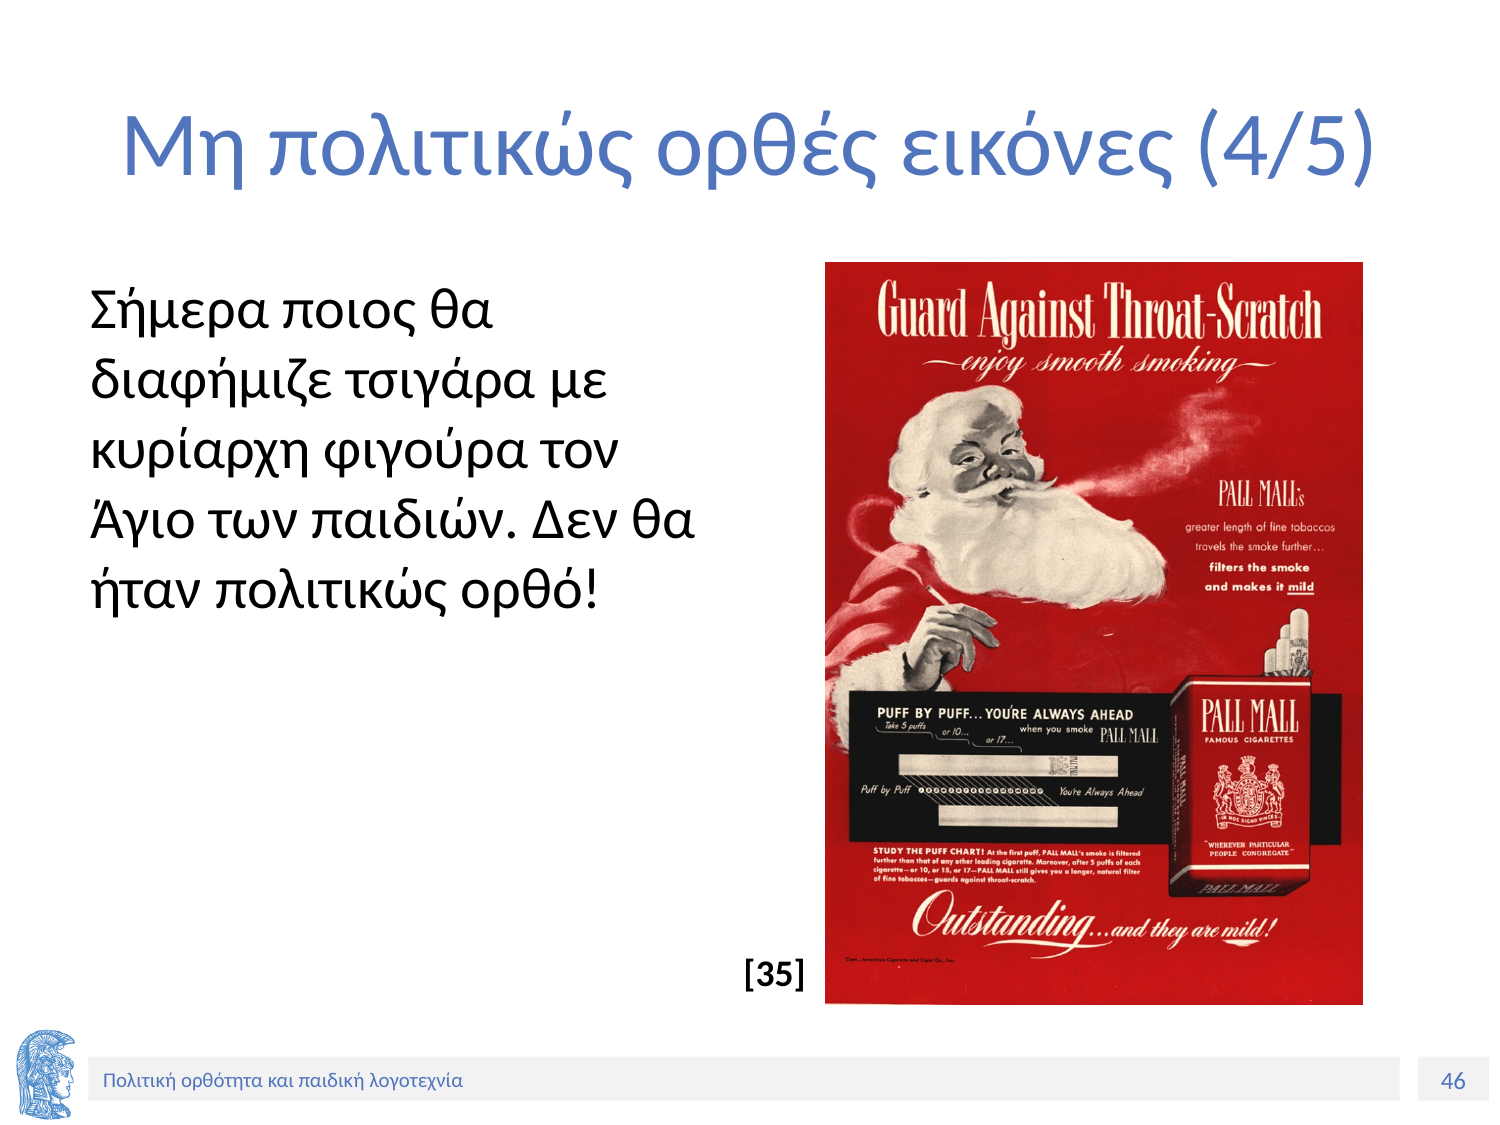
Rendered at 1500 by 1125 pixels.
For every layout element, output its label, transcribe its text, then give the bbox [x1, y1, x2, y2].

picture [9, 1026, 81, 1120]
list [824, 262, 1363, 1006]
list Σήμερα ποιος θα διαφήμιζε τσιγάρα με κυρίαρχη φιγούρα τον Άγιο των παιδιών. Δεν θα ήταν πολιτικώς ορθό! [75, 262, 738, 1005]
text_box [35] [714, 940, 819, 1002]
title Μη πολιτικώς ορθές εικόνες (4/5) [75, 45, 1425, 233]
